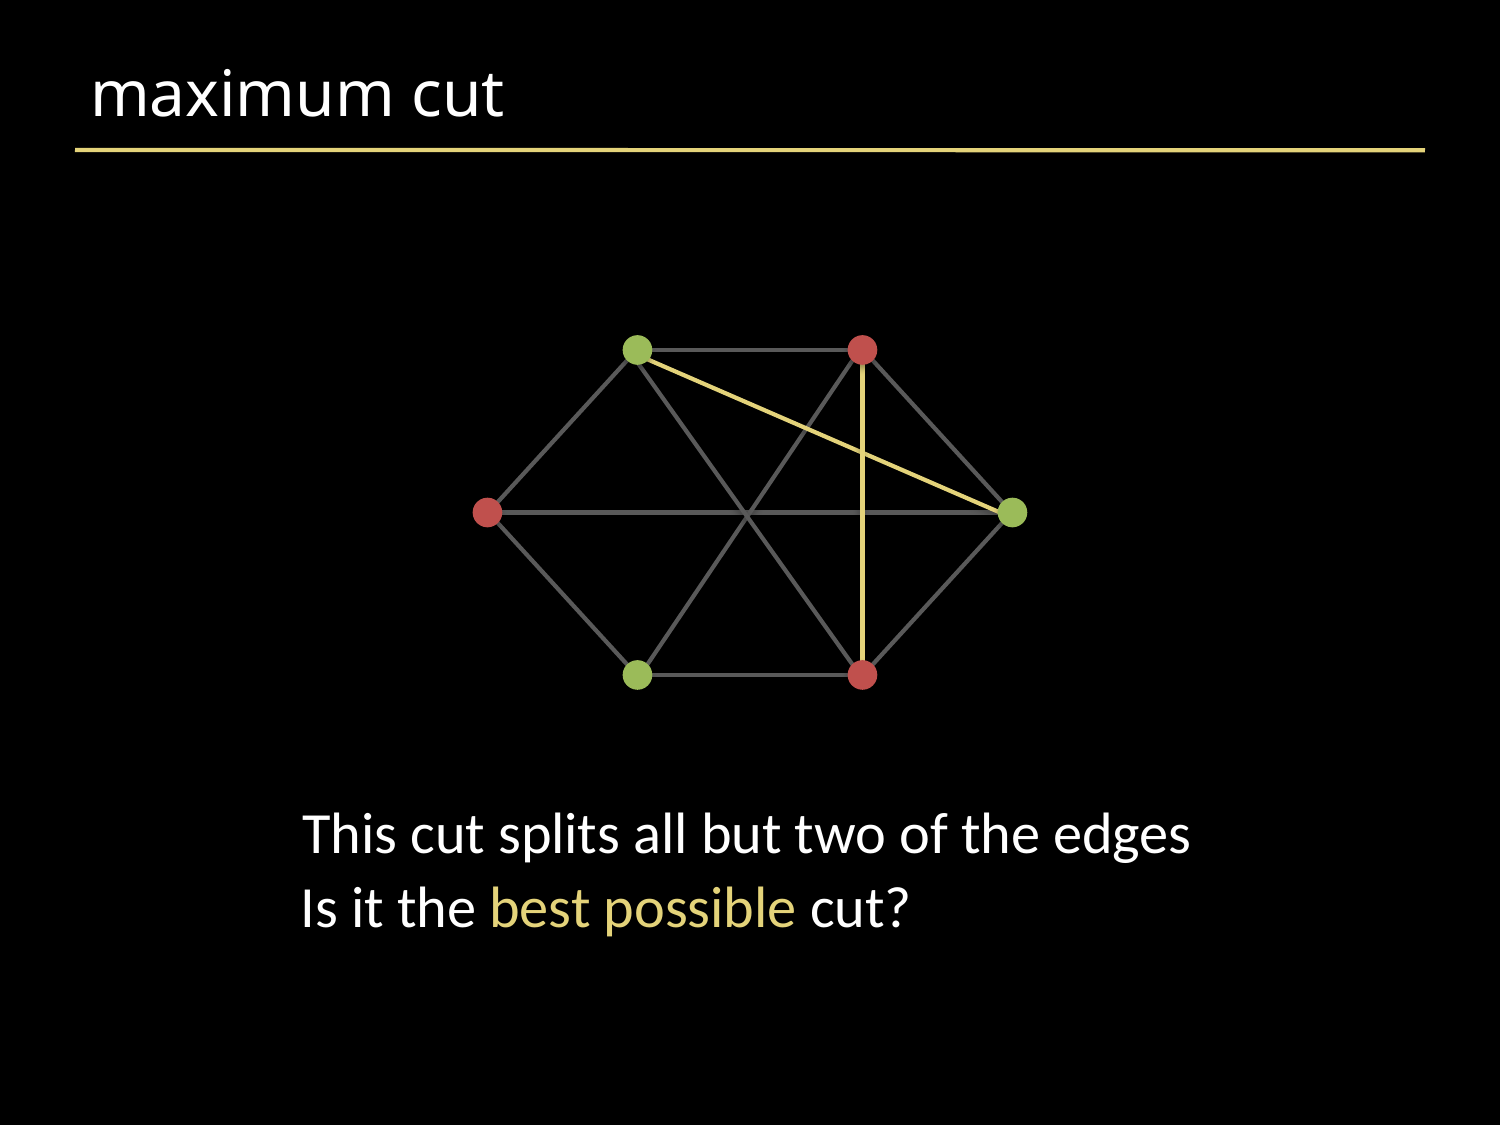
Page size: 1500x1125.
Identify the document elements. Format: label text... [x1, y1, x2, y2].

text_box [849, 662, 876, 689]
text_box [999, 499, 1026, 526]
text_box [489, 364, 636, 498]
title maximum cut [74, 44, 1426, 138]
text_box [746, 258, 901, 510]
text_box [624, 336, 651, 364]
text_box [905, 364, 1011, 498]
text_box Is it the best possible cut? [285, 861, 927, 947]
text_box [746, 523, 901, 613]
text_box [489, 527, 636, 661]
text_box [624, 661, 651, 689]
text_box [593, 405, 859, 623]
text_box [864, 527, 1011, 661]
text_box [474, 499, 501, 526]
text_box This cut splits all but two of the edges [287, 787, 1207, 873]
